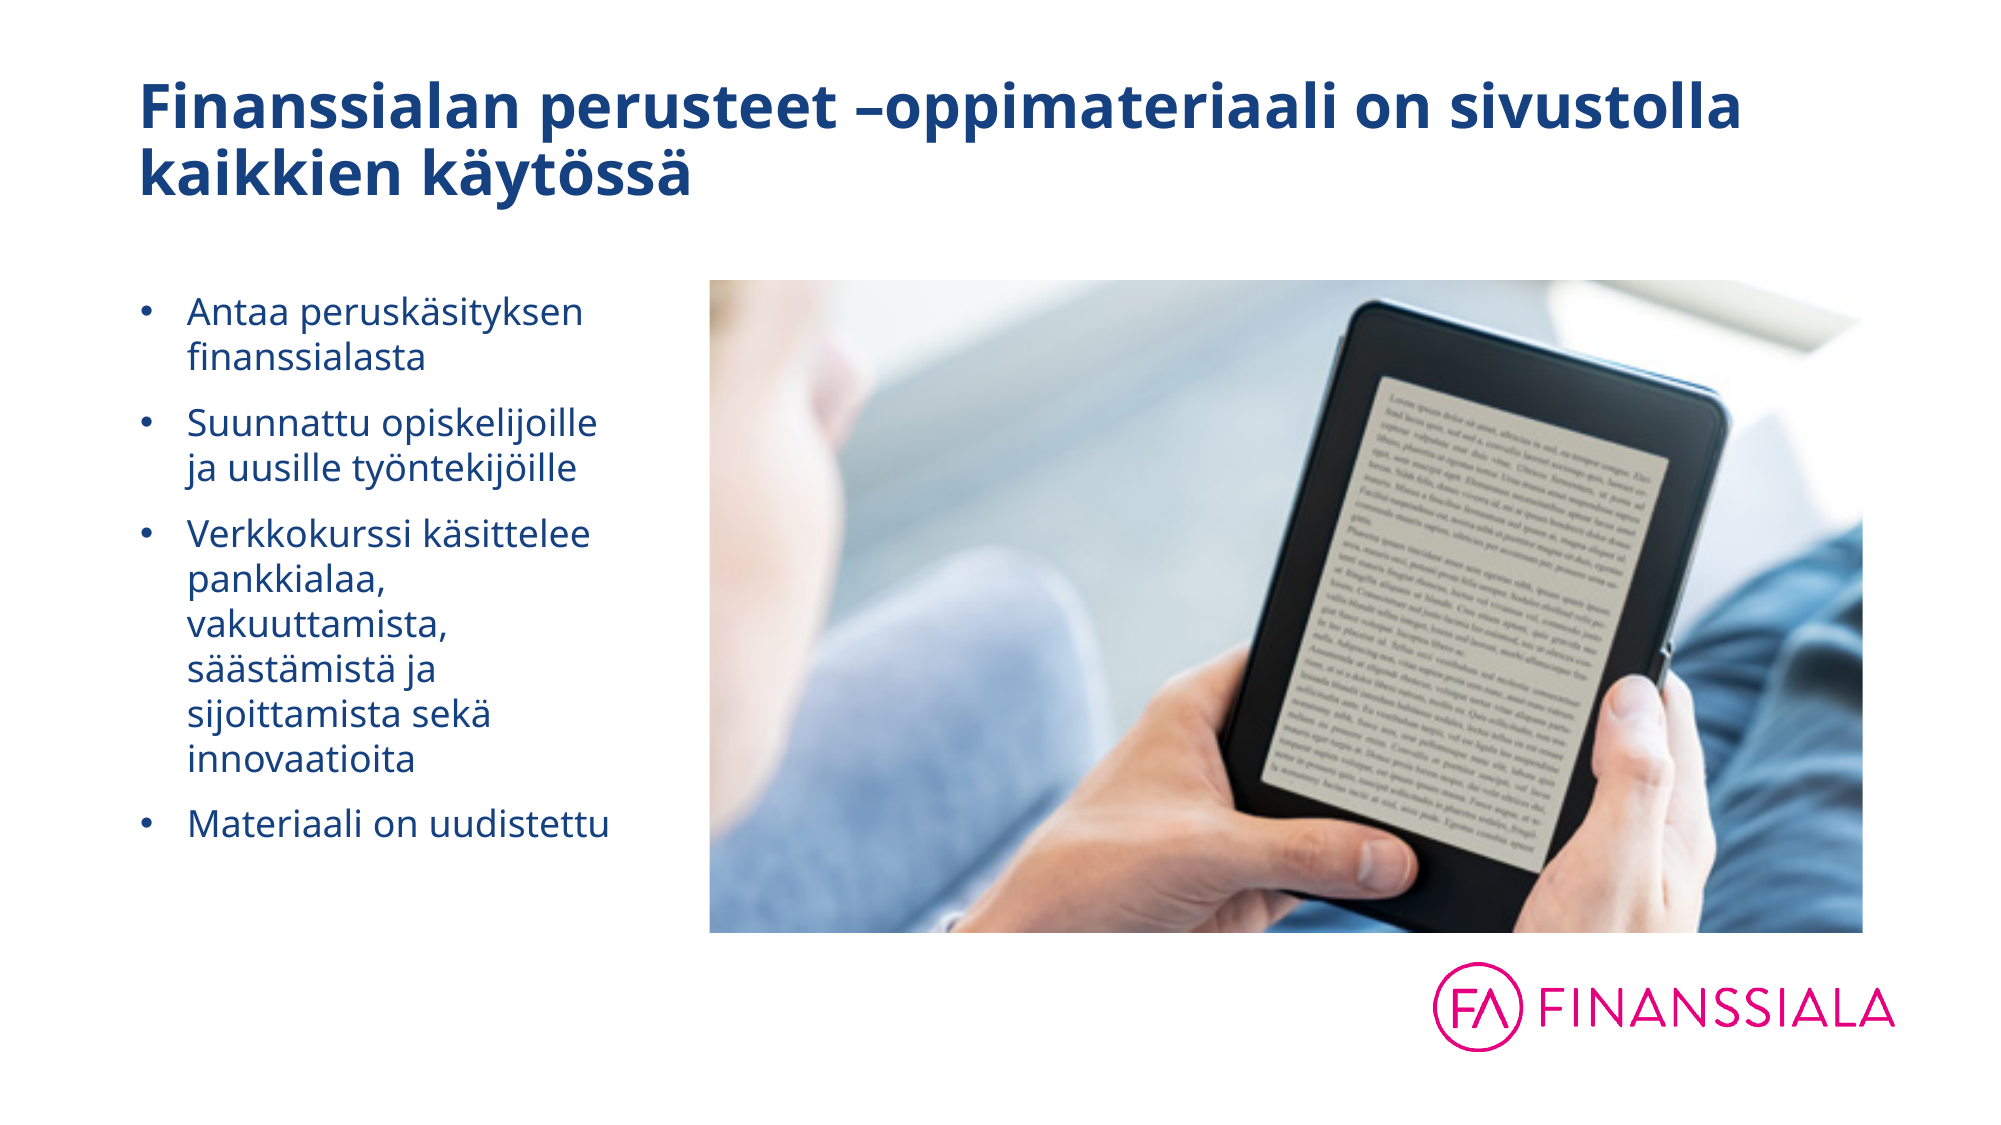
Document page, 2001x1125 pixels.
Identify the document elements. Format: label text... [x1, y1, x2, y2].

picture [709, 280, 1863, 933]
picture [1433, 962, 1895, 1052]
title Finanssialan perusteet –oppimateriaali on sivustolla kaikkien käytössä [123, 67, 1848, 216]
list Antaa peruskäsityksen finanssialasta Suunnattu opiskelijoille ja uusille työntekijöille Verkkokurssi käsittelee pankkialaa, vakuuttamista, säästämistä ja sijoittamista sekä innovaatioita Materiaali on uudistettu [124, 280, 653, 933]
